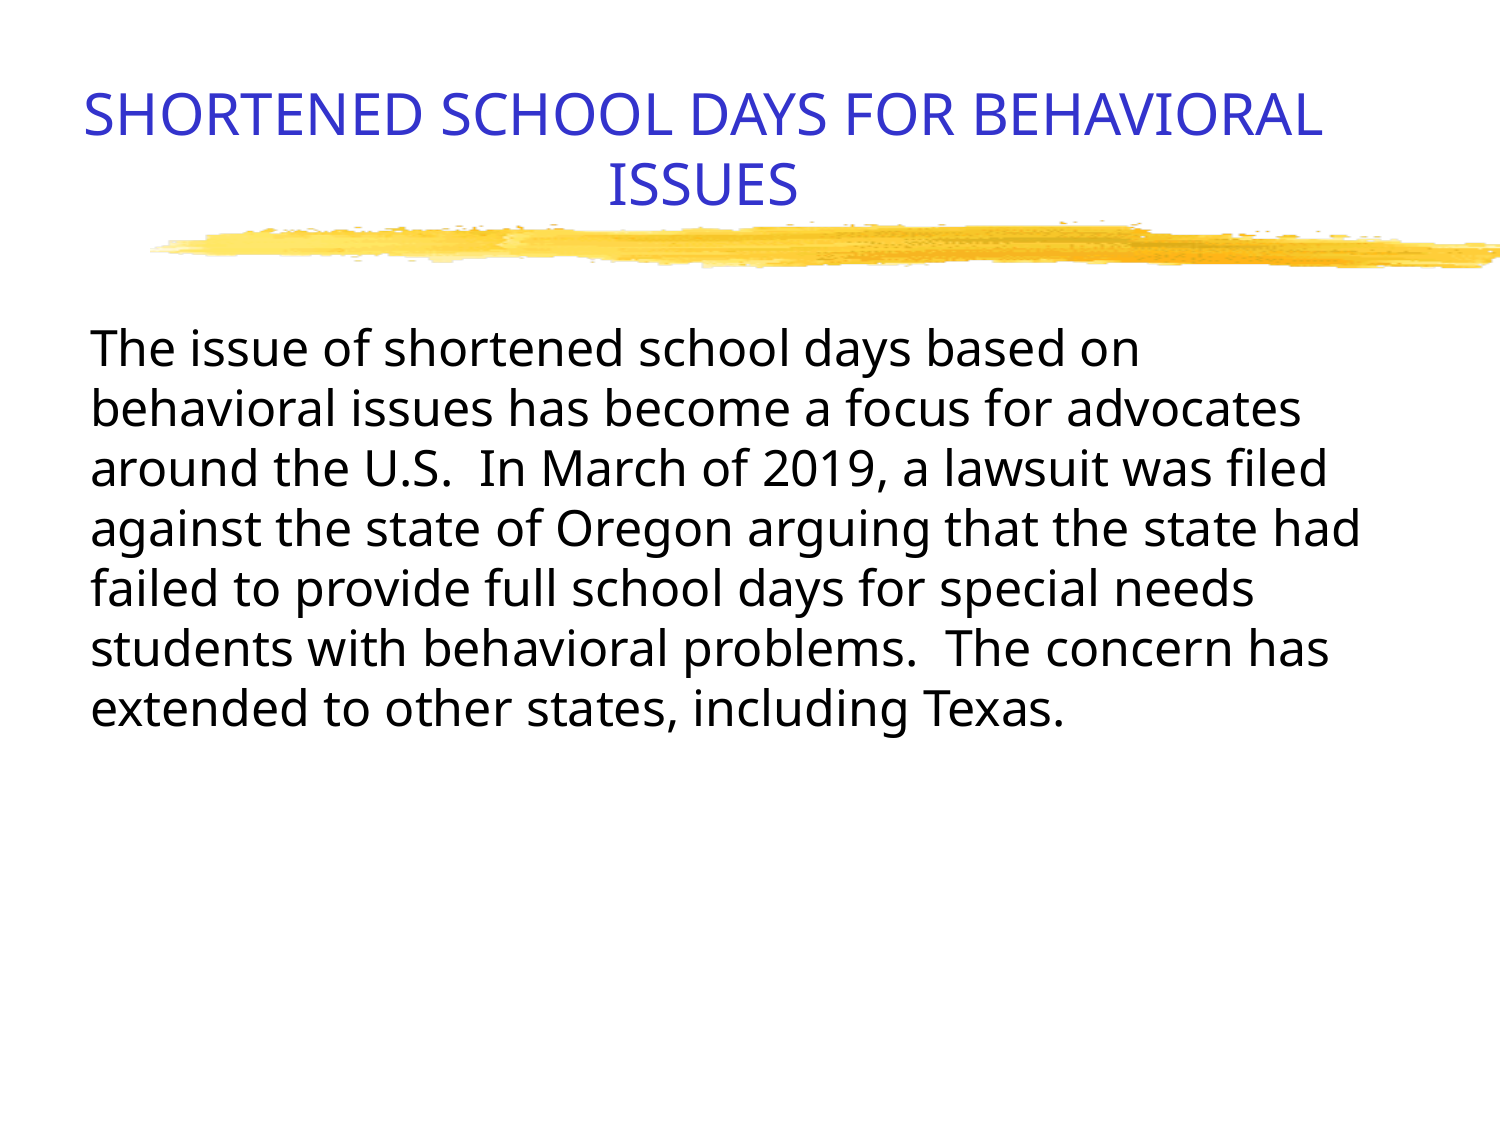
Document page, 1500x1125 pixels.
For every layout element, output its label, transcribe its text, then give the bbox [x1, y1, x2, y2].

list The issue of shortened school days based on behavioral issues has become a focus for advocates around the U.S. In March of 2019, a lawsuit was filed against the state of Oregon arguing that the state had failed to provide full school days for special needs students with behavioral problems. The concern has extended to other states, including Texas. [75, 309, 1417, 994]
title SHORTENED SCHOOL DAYS FOR BEHAVIORAL ISSUES [66, 37, 1342, 225]
picture [150, 215, 1500, 279]
